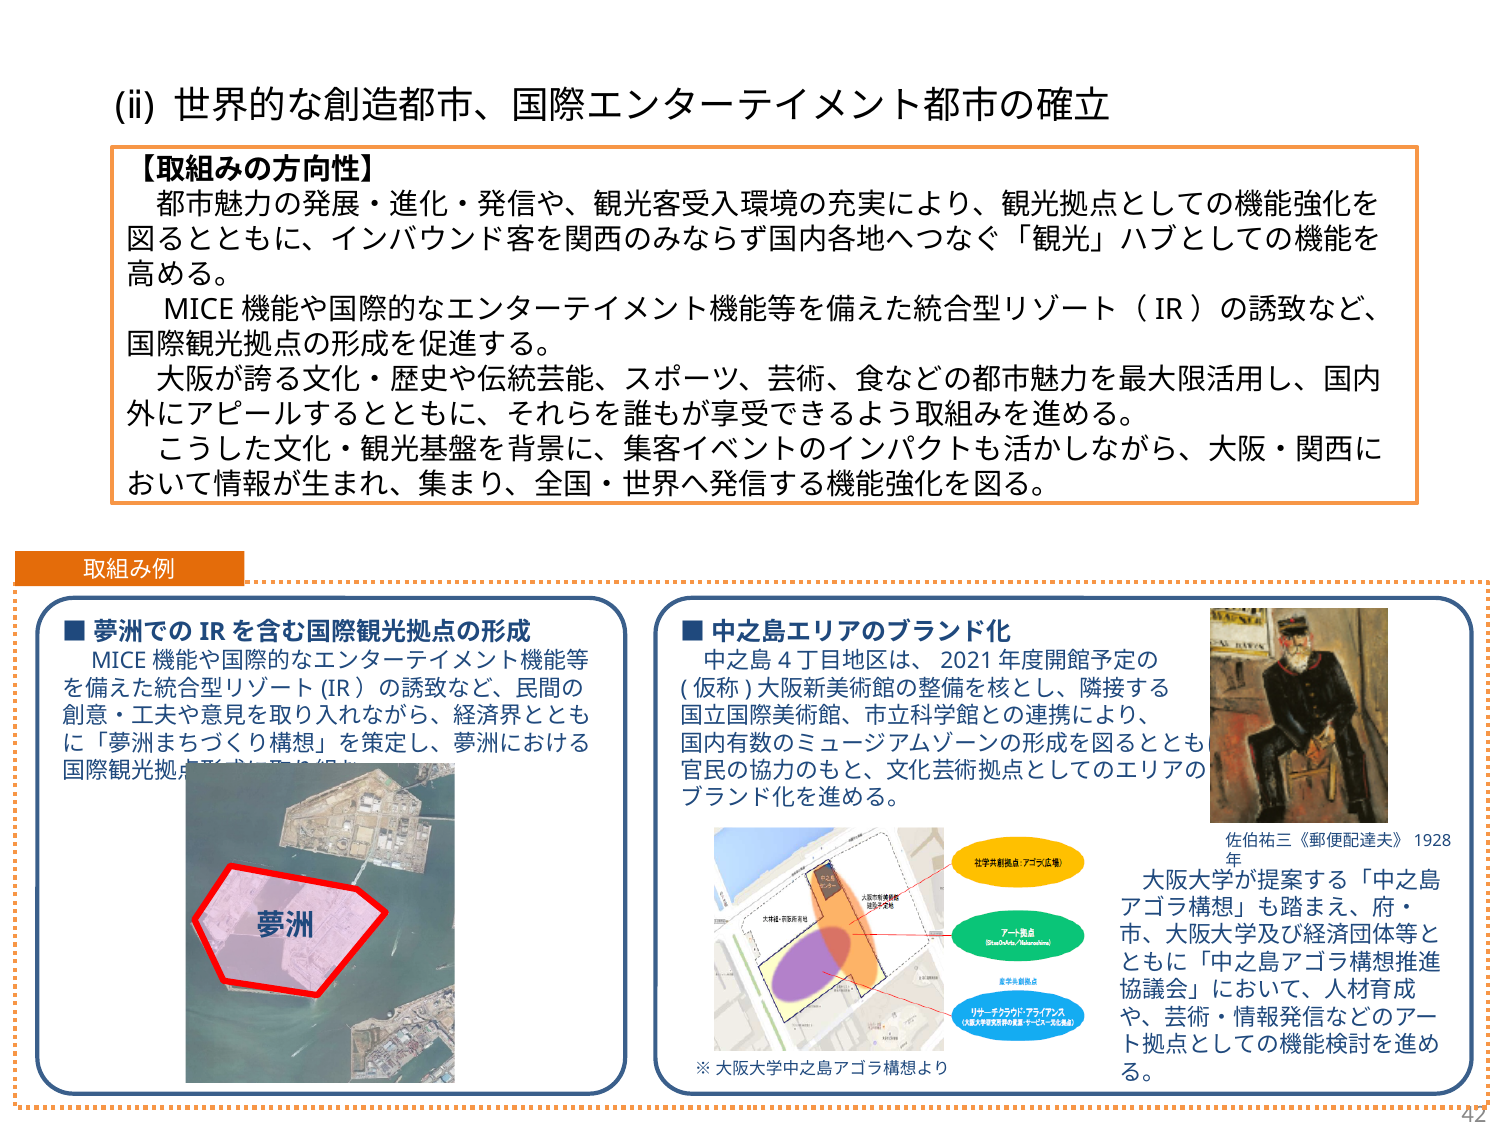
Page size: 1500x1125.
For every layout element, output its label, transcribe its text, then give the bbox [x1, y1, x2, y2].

text_box [13, 580, 1490, 1110]
text_box 取組み例 [13, 549, 246, 588]
picture [1210, 607, 1389, 823]
text_box 42 [1376, 1082, 1500, 1125]
text_box (ⅱ) 世界的な創造都市、国際エンターテイメント都市の確立 [110, 64, 1214, 142]
picture [714, 822, 1093, 1055]
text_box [655, 597, 1472, 1094]
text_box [185, 763, 455, 1083]
text_box ■夢洲でのIRを含む国際観光拠点の形成 MICE機能や国際的なエンターテイメント機能等を備えた統合型リゾート(IR）の誘致など、民間の創意・工夫や意見を取り入れながら、経済界とともに「夢洲まちづくり構想」を策定し、夢洲における国際観光拠点形成に取り組む。 [35, 595, 628, 1096]
text_box 【取組みの方向性】 都市魅力の発展・進化・発信や、観光客受入環境の充実により、観光拠点としての機能強化を図るとともに、インバウンド客を関西のみならず国内各地へつなぐ「観光」ハブとしての機能を高める。 MICE機能や国際的なエンターテイメント機能等を備えた統合型リゾート（IR）の誘致など、国際観光拠点の形成を促進する。 大阪が誇る文化・歴史や伝統芸能、スポーツ、芸術、食などの都市魅力を最大限活用し、国内外にアピールするとともに、それらを誰もが享受できるよう取組みを進める。 こうした文化・観光基盤を背景に、集客イベントのインパクトも活かしながら、大阪・関西において情報が生まれ、集まり、全国・世界へ発信する機能強化を図る。 [110, 145, 1419, 505]
